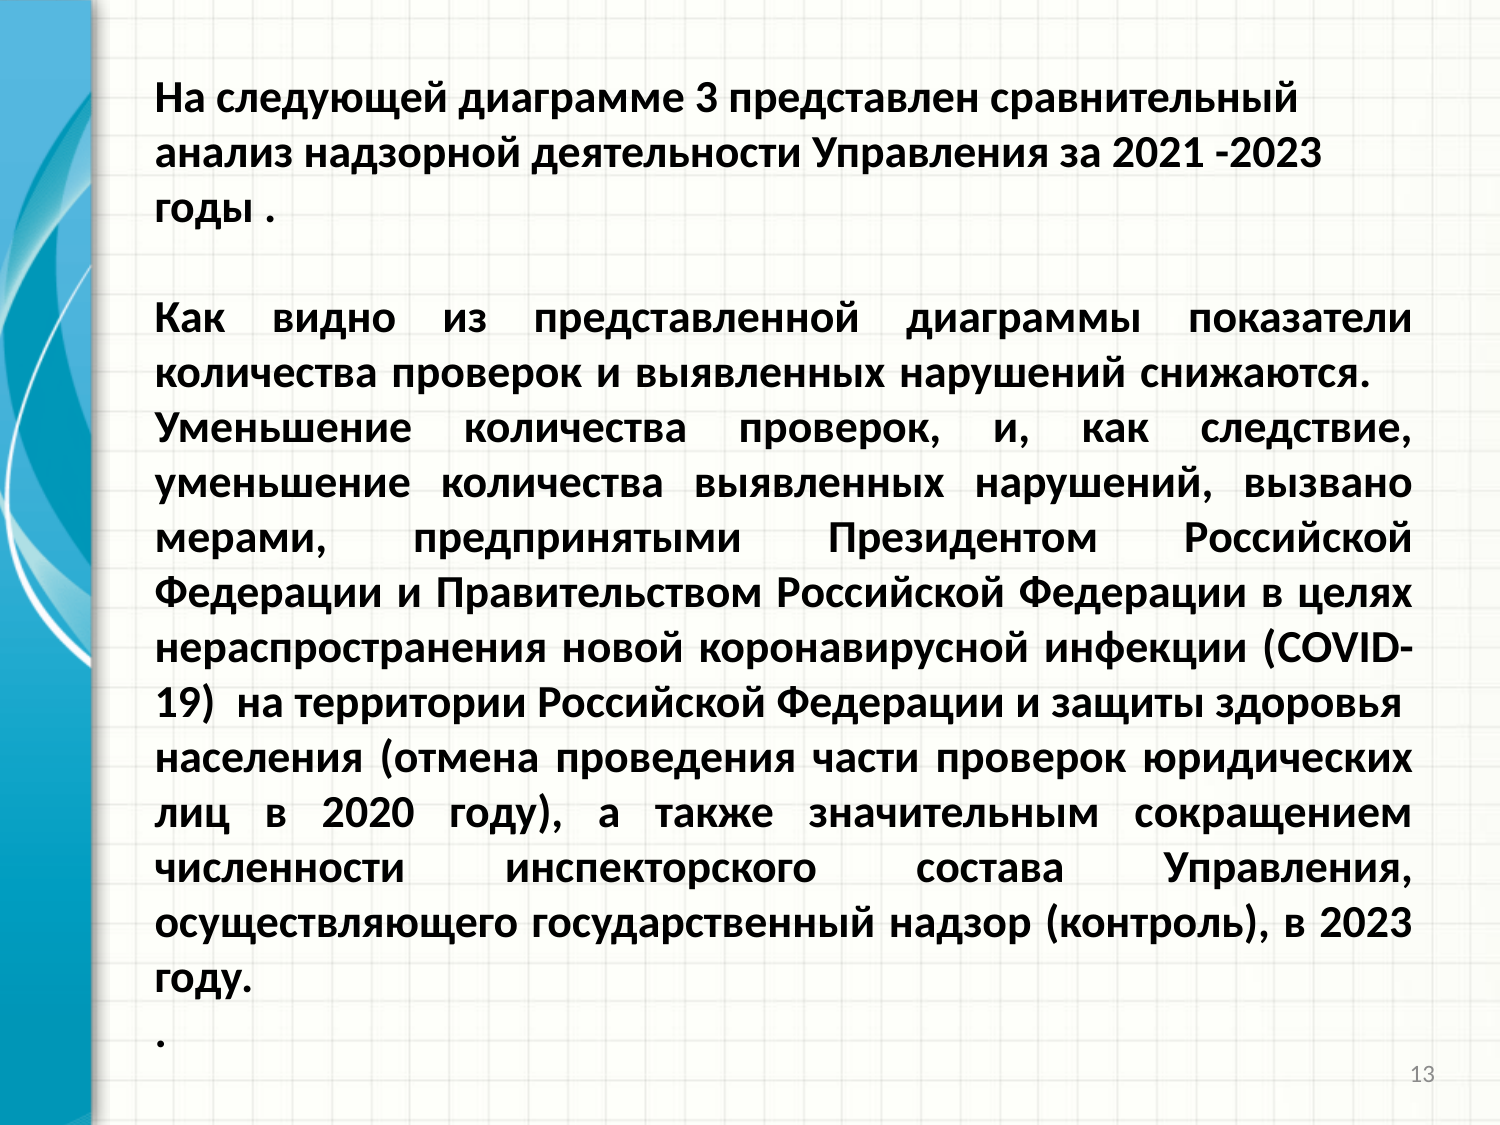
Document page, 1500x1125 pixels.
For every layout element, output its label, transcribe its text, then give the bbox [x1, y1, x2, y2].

picture [0, 0, 1500, 1125]
text_box На следующей диаграмме 3 представлен сравнительный анализ надзорной деятельности Управления за 2021 -2023 годы . Как видно из представленной диаграммы показатели количества проверок и выявленных нарушений снижаются. Уменьшение количества проверок, и, как следствие, уменьшение количества выявленных нарушений, вызвано мерами, предпринятыми Президентом Российской Федерации и Правительством Российской Федерации в целях нераспространения новой коронавирусной инфекции (COVID-19) на территории Российской Федерации и защиты здоровья населения (отмена проведения части проверок юридических лиц в 2020 году), а также значительным сокращением численности инспекторского состава Управления, осуществляющего государственный надзор (контроль), в 2023 году. . [139, 59, 1429, 1064]
slide_number 13 [1100, 1042, 1450, 1103]
